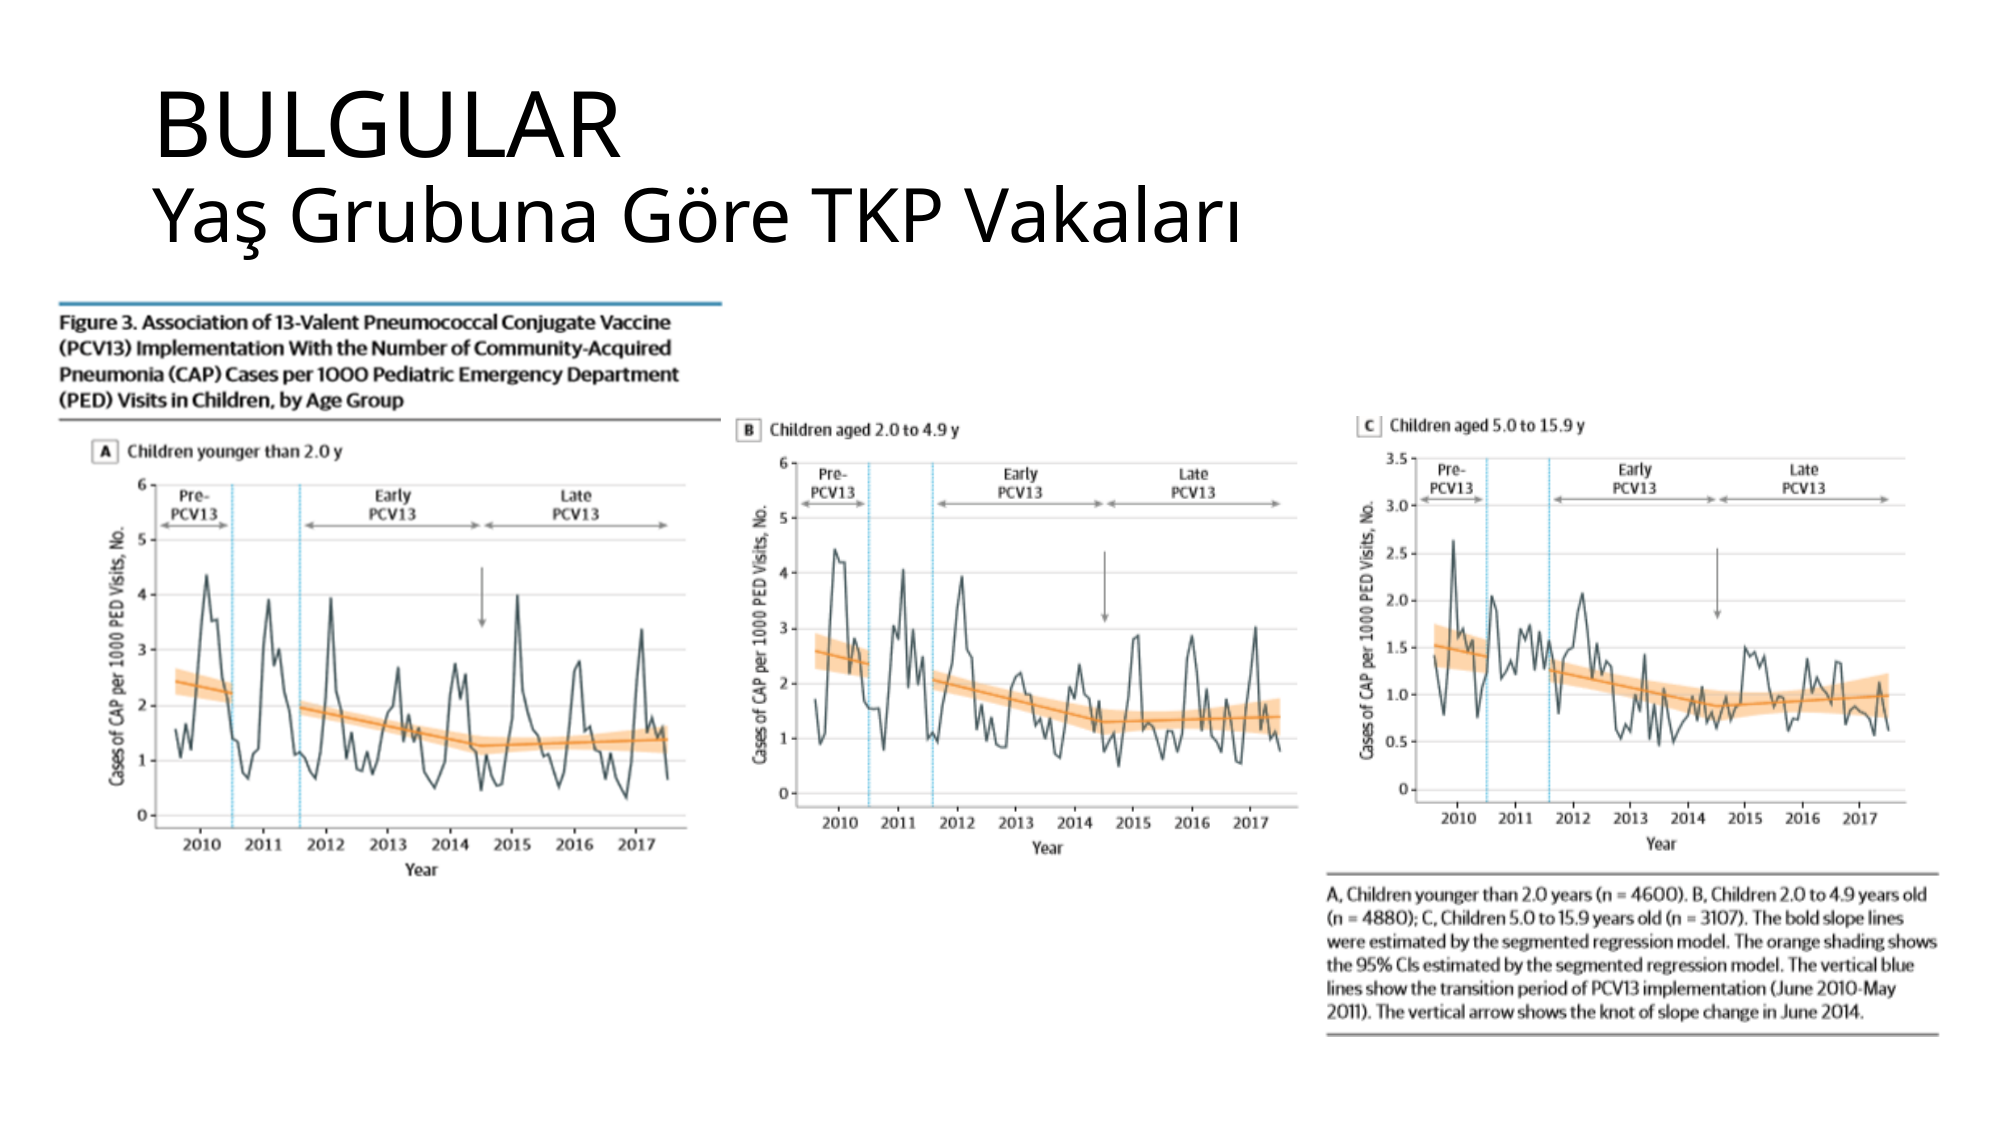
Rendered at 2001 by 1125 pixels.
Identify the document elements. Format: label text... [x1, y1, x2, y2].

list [51, 300, 733, 898]
picture [721, 416, 1946, 1037]
title BULGULAR Yaş Grubuna Göre TKP Vakaları [137, 59, 1863, 278]
